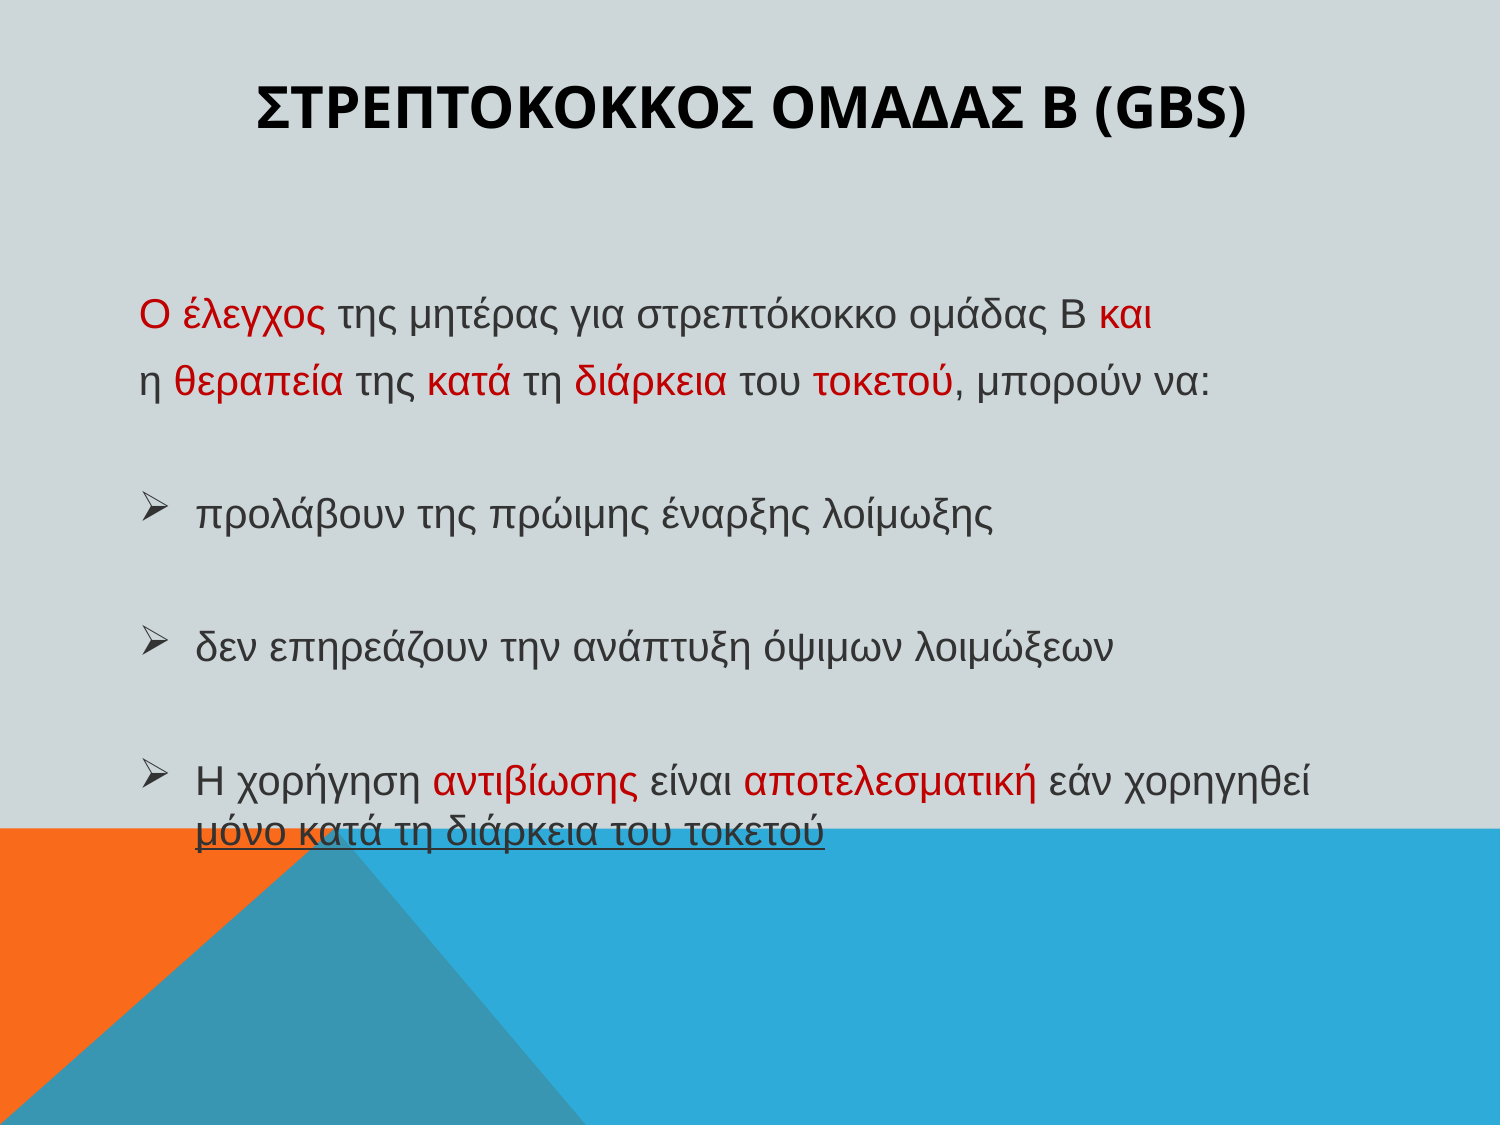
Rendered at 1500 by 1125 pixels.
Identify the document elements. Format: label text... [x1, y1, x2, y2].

title Στρεπτοκοκκοσ ομαδασ Β (GBS) [135, 60, 1369, 150]
list Ο έλεγχος της μητέρας για στρεπτόκοκκο ομάδας Β και η θεραπεία της κατά τη διάρκεια του τοκετού, μπορούν να: προλάβουν της πρώιμης έναρξης λοίμωξης δεν επηρεάζουν την ανάπτυξη όψιμων λοιμώξεων Η χορήγηση αντιβίωσης είναι αποτελεσματική εάν χορηγηθεί μόνο κατά τη διάρκεια του τοκετού [123, 278, 1358, 1075]
